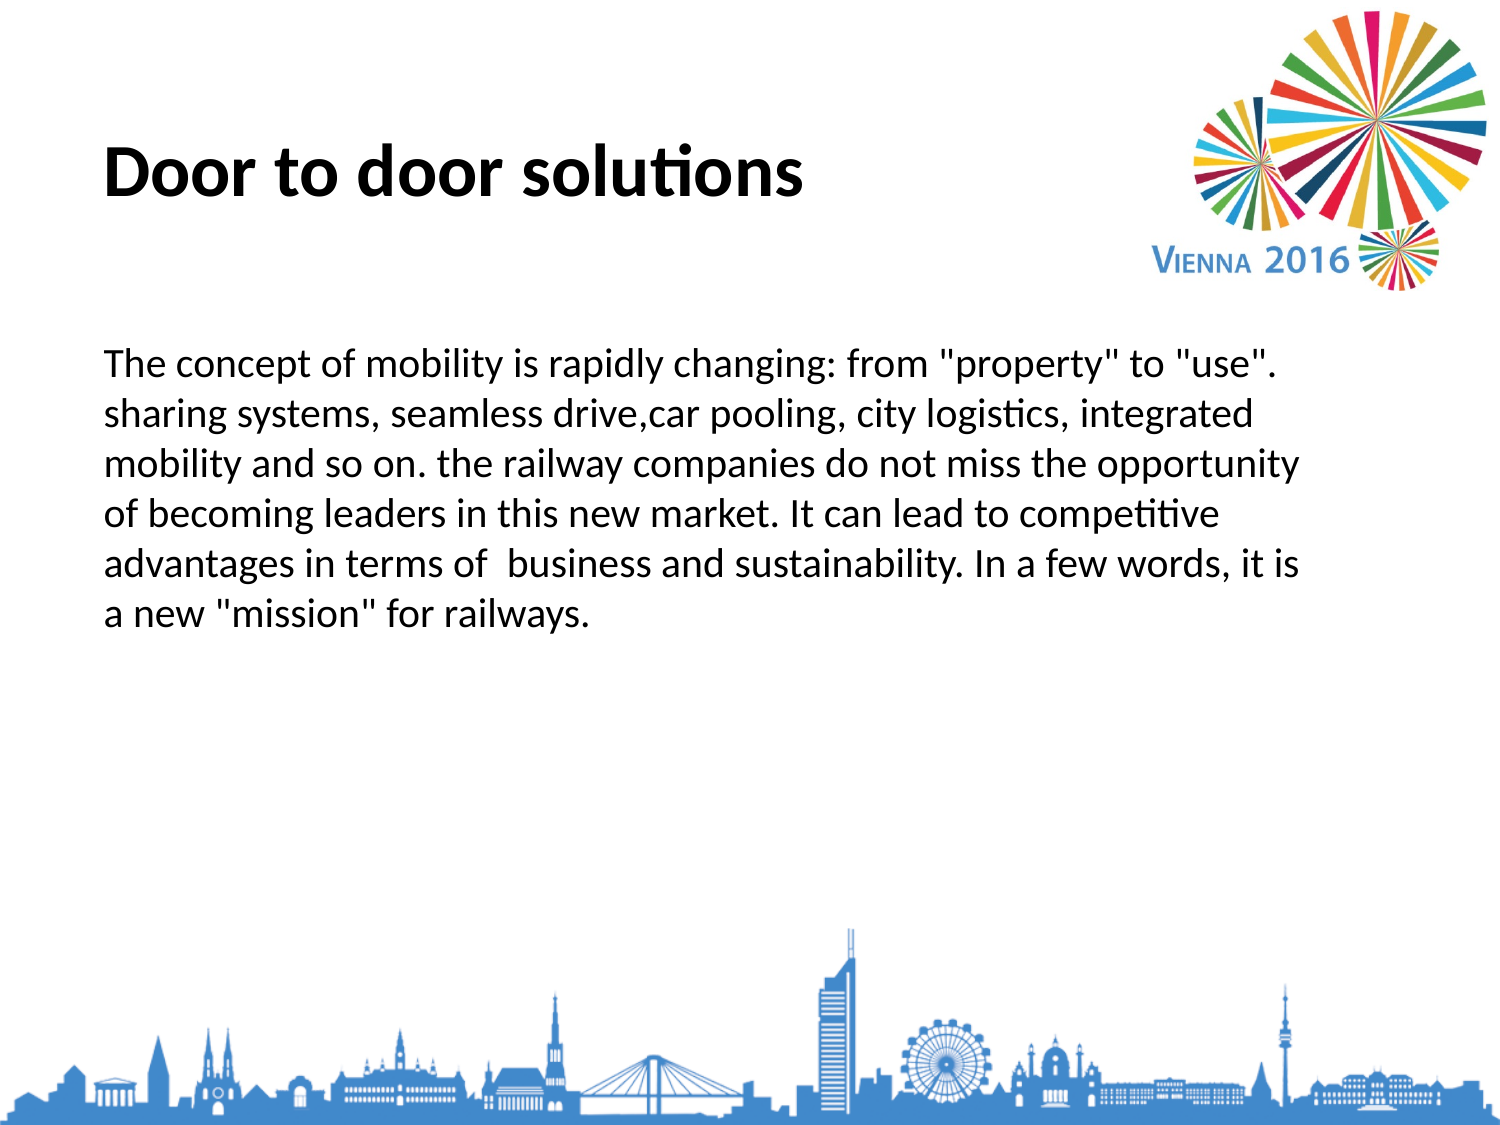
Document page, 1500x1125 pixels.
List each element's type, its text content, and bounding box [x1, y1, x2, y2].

text_box Door to door solutions [88, 113, 1093, 219]
text_box The concept of mobility is rapidly changing: from "property" to "use". sharing systems, seamless drive,car pooling, city logistics, integrated mobility and so on. the railway companies do not miss the opportunity of becoming leaders in this new market. It can lead to competitive advantages in terms of business and sustainability. In a few words, it is a new "mission" for railways. [88, 328, 1341, 744]
picture [0, 928, 1500, 1125]
picture [1151, 7, 1489, 291]
